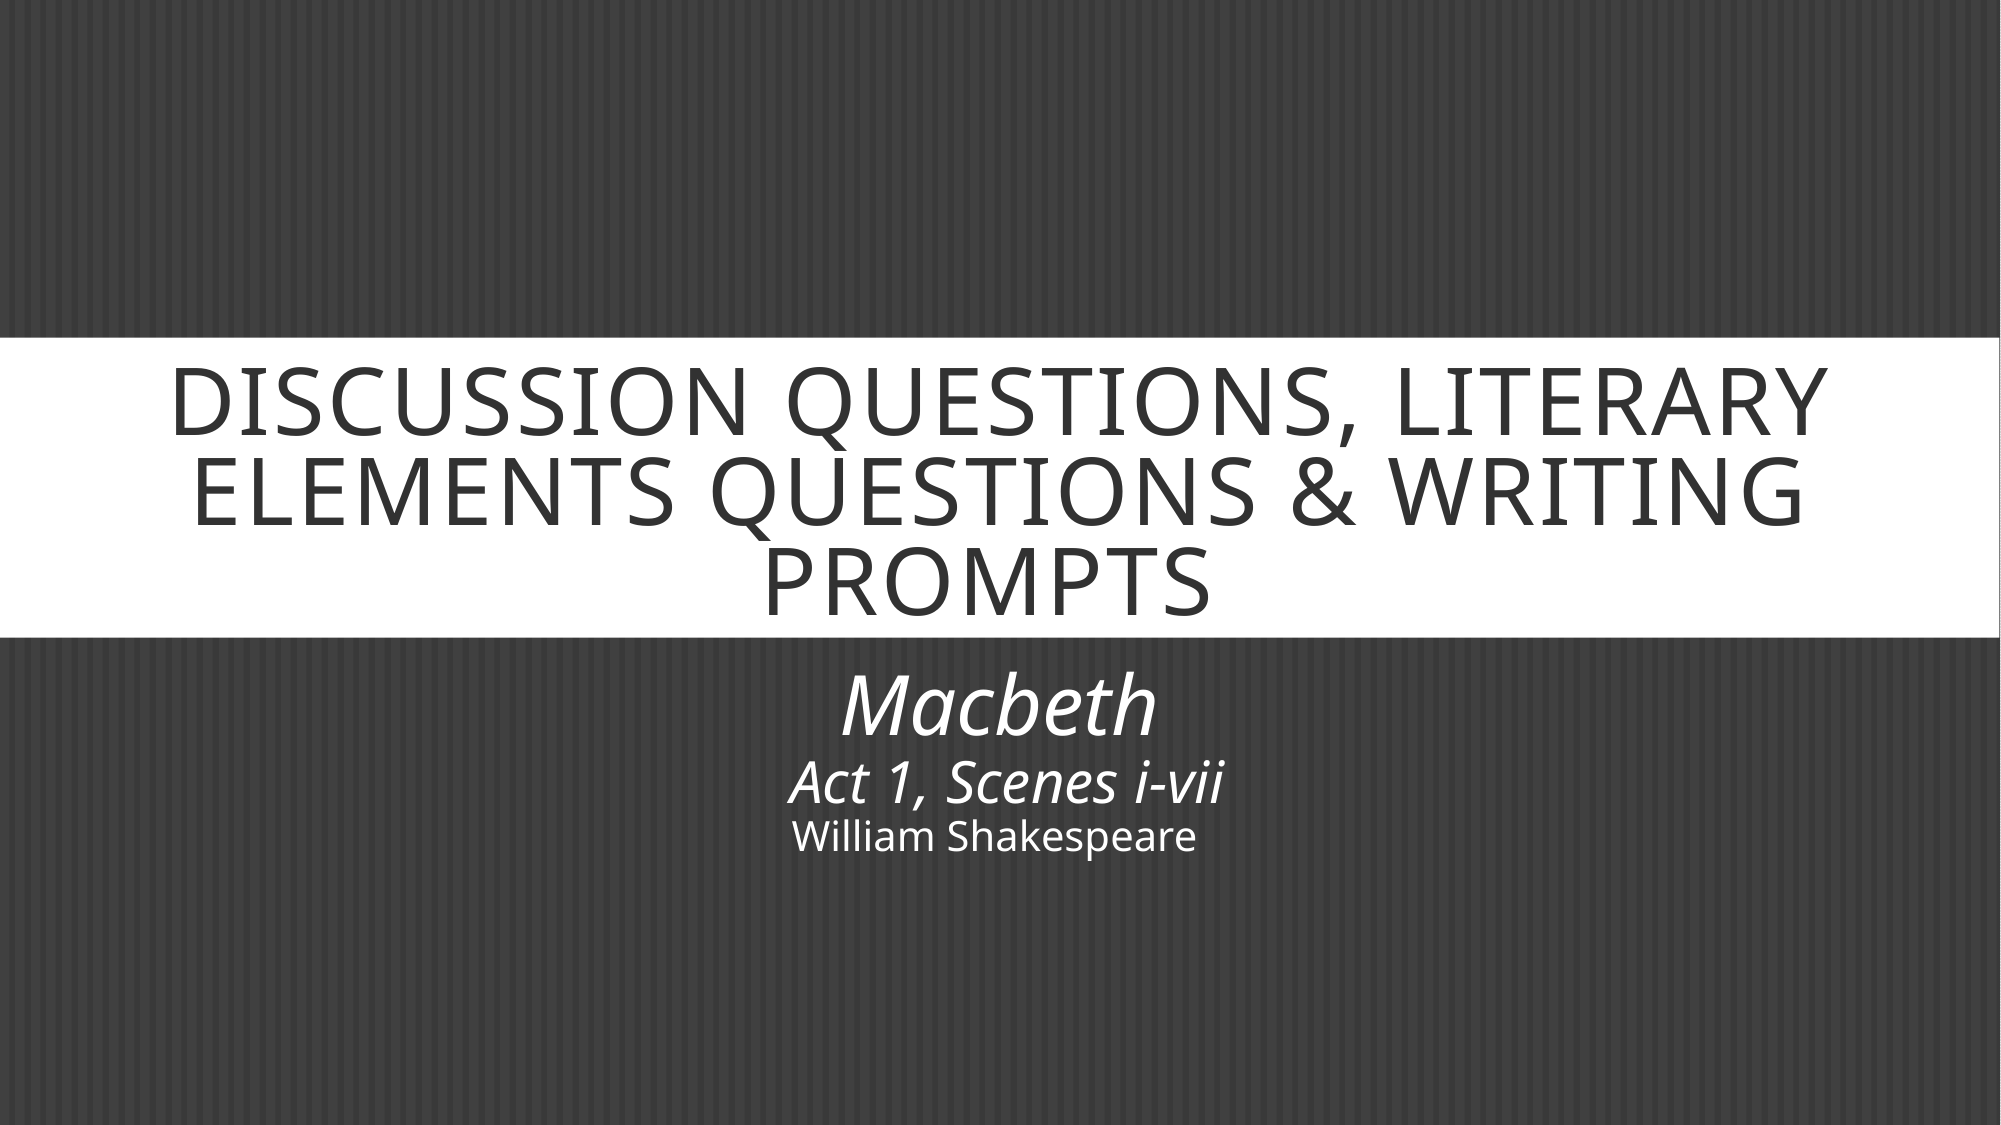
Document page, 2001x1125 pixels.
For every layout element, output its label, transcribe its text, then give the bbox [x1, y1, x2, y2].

subtitle Macbeth Act 1, Scenes i-vii William Shakespeare [249, 655, 1750, 871]
title DISCUSSION QUESTIONS, Literary elements questions & WRITING PROMPTS [60, 355, 1942, 641]
